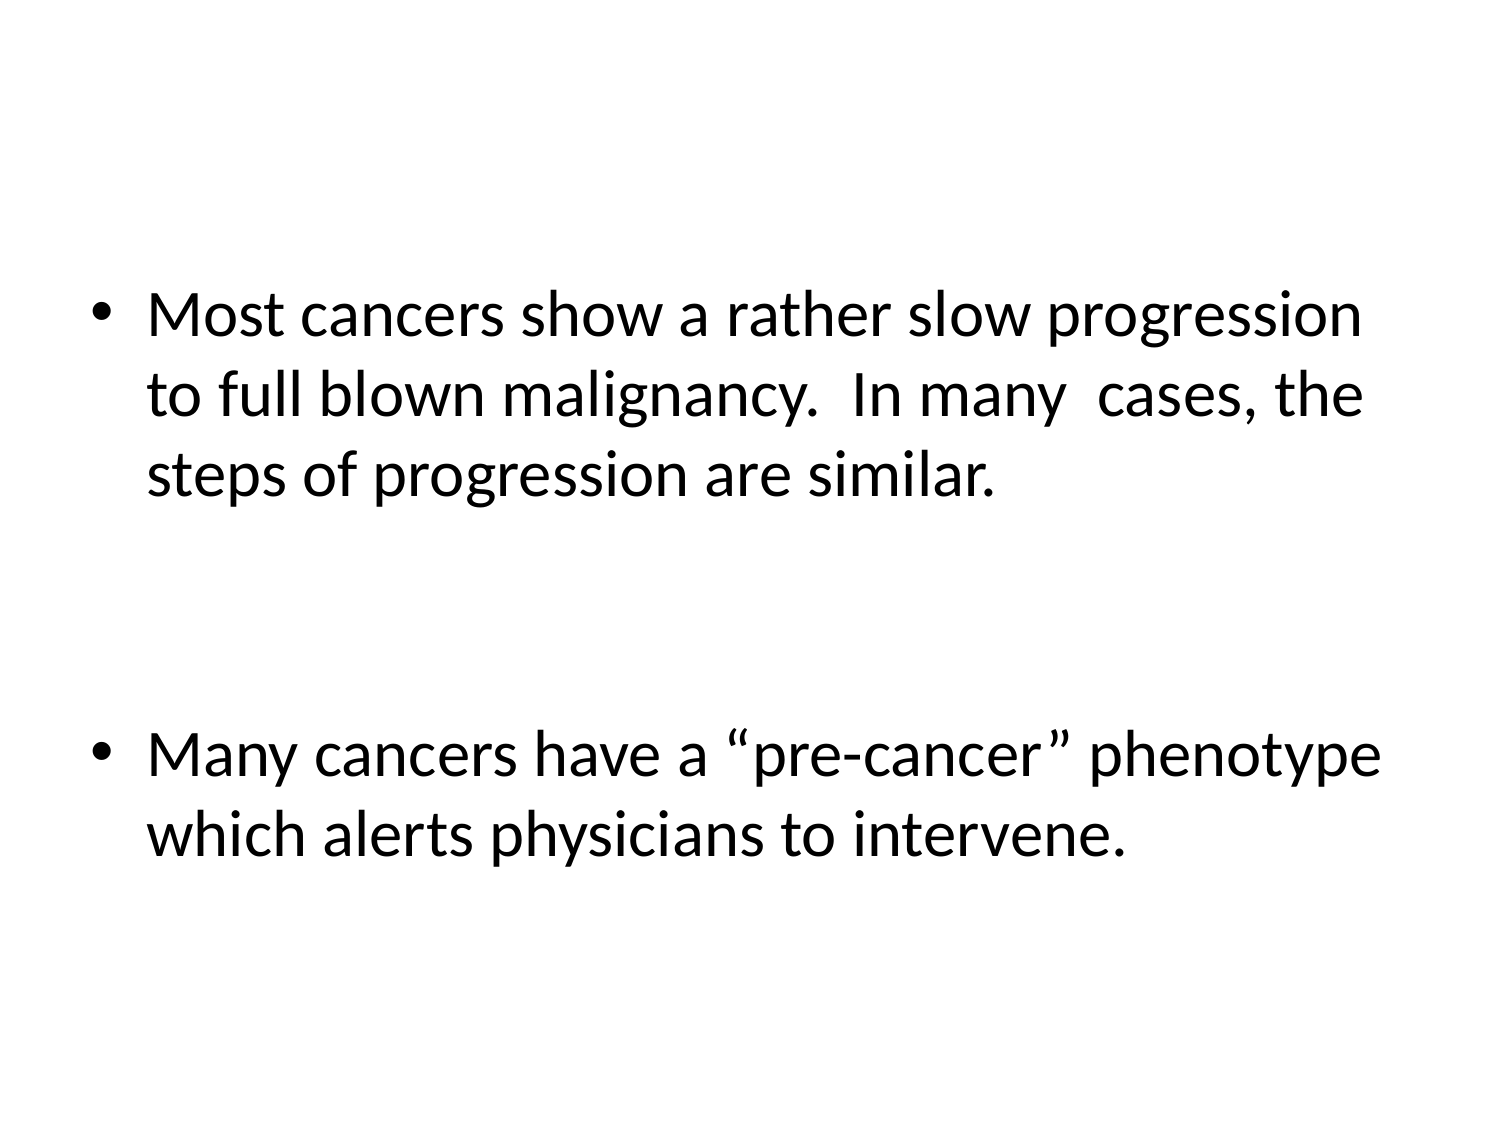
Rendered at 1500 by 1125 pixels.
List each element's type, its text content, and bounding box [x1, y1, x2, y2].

list Most cancers show a rather slow progression to full blown malignancy. In many cases, the steps of progression are similar. Many cancers have a “pre-cancer” phenotype which alerts physicians to intervene. [75, 262, 1425, 1005]
